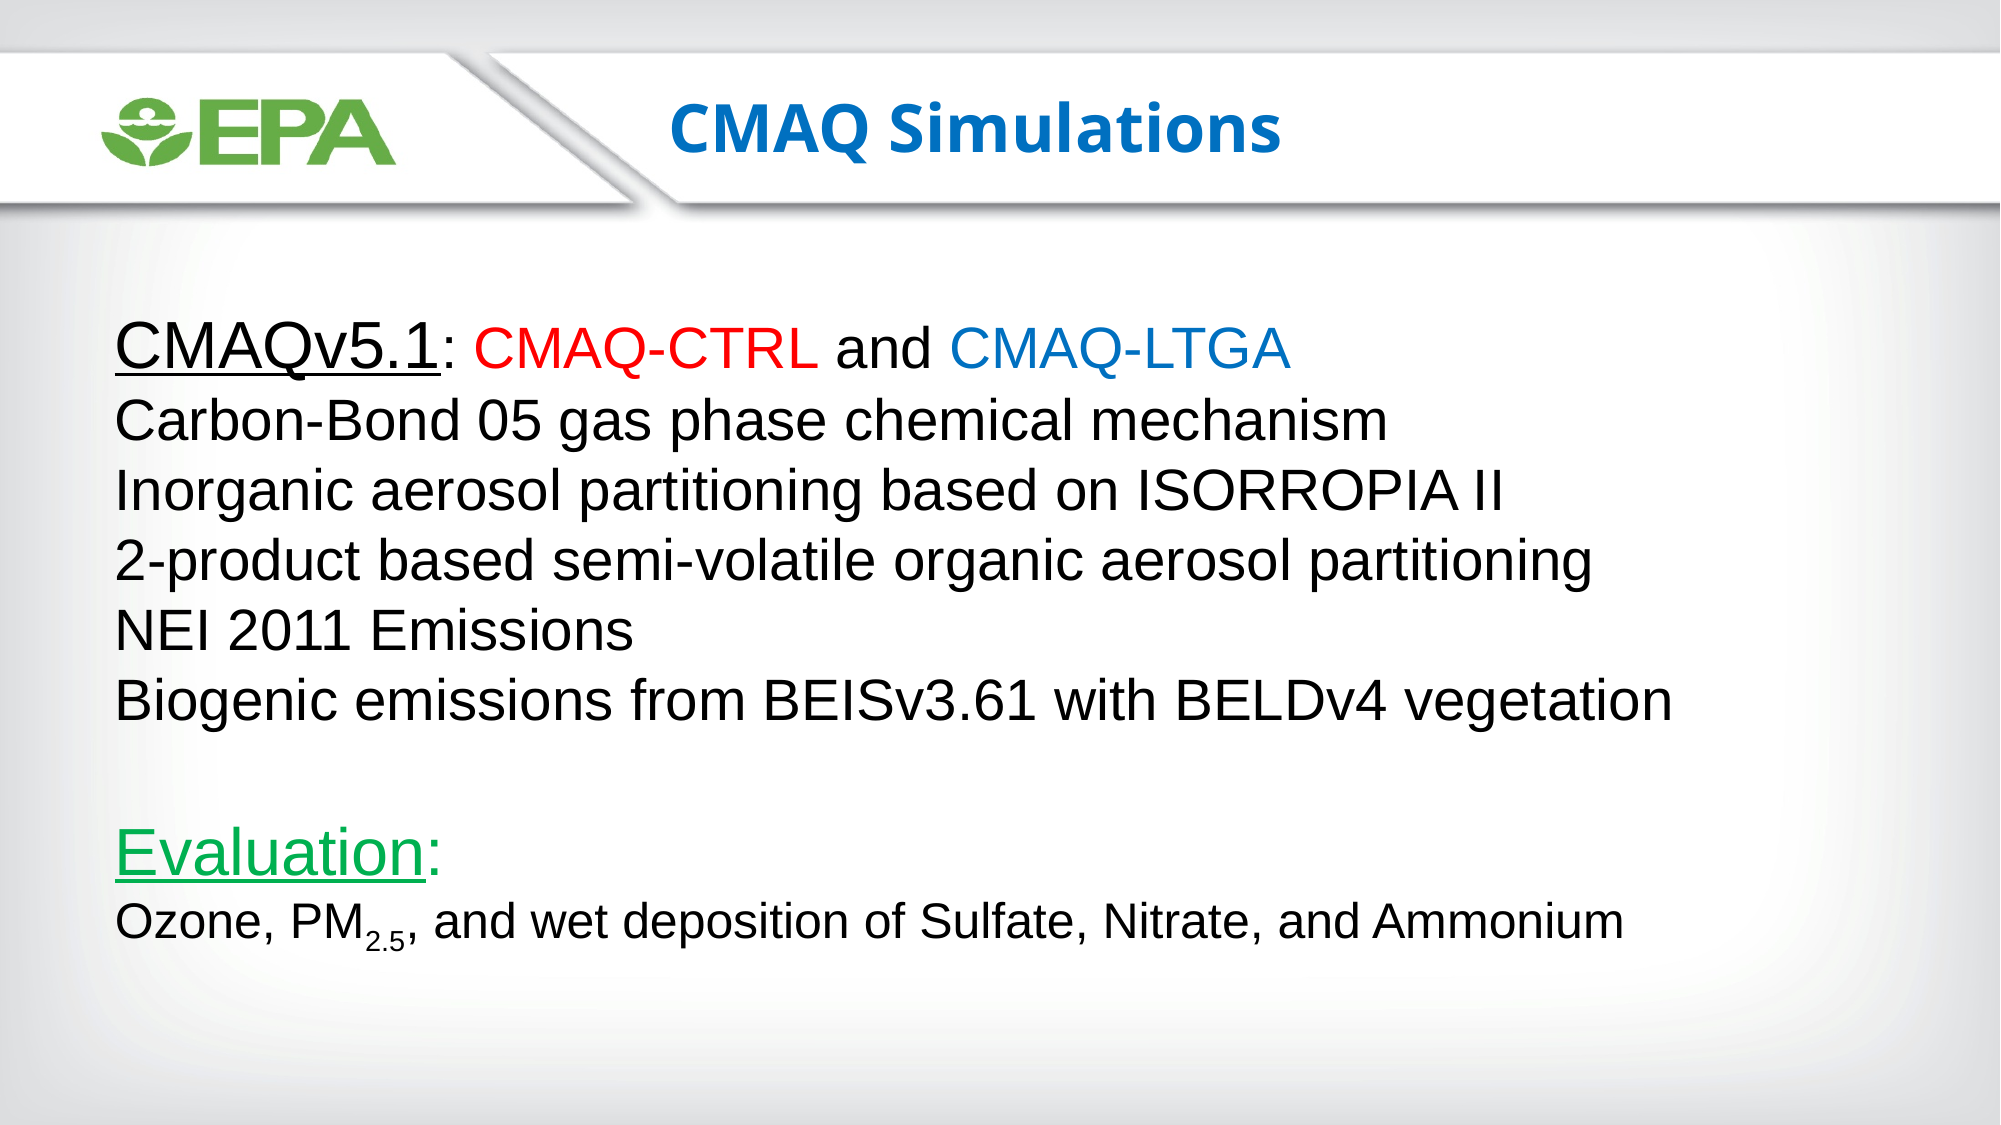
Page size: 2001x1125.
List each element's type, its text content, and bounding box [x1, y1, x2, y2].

text_box Evaluation: Ozone, PM2.5, and wet deposition of Sulfate, Nitrate, and Ammonium [99, 801, 1820, 965]
text_box CMAQv5.1: CMAQ-CTRL and CMAQ-LTGA Carbon-Bond 05 gas phase chemical mechanism Inorganic aerosol partitioning based on ISORROPIA II 2-product based semi-volatile organic aerosol partitioning NEI 2011 Emissions Biogenic emissions from BEISv3.61 with BELDv4 vegetation [99, 294, 1702, 740]
list CMAQ Simulations [653, 78, 1920, 191]
picture [0, 0, 2000, 1125]
